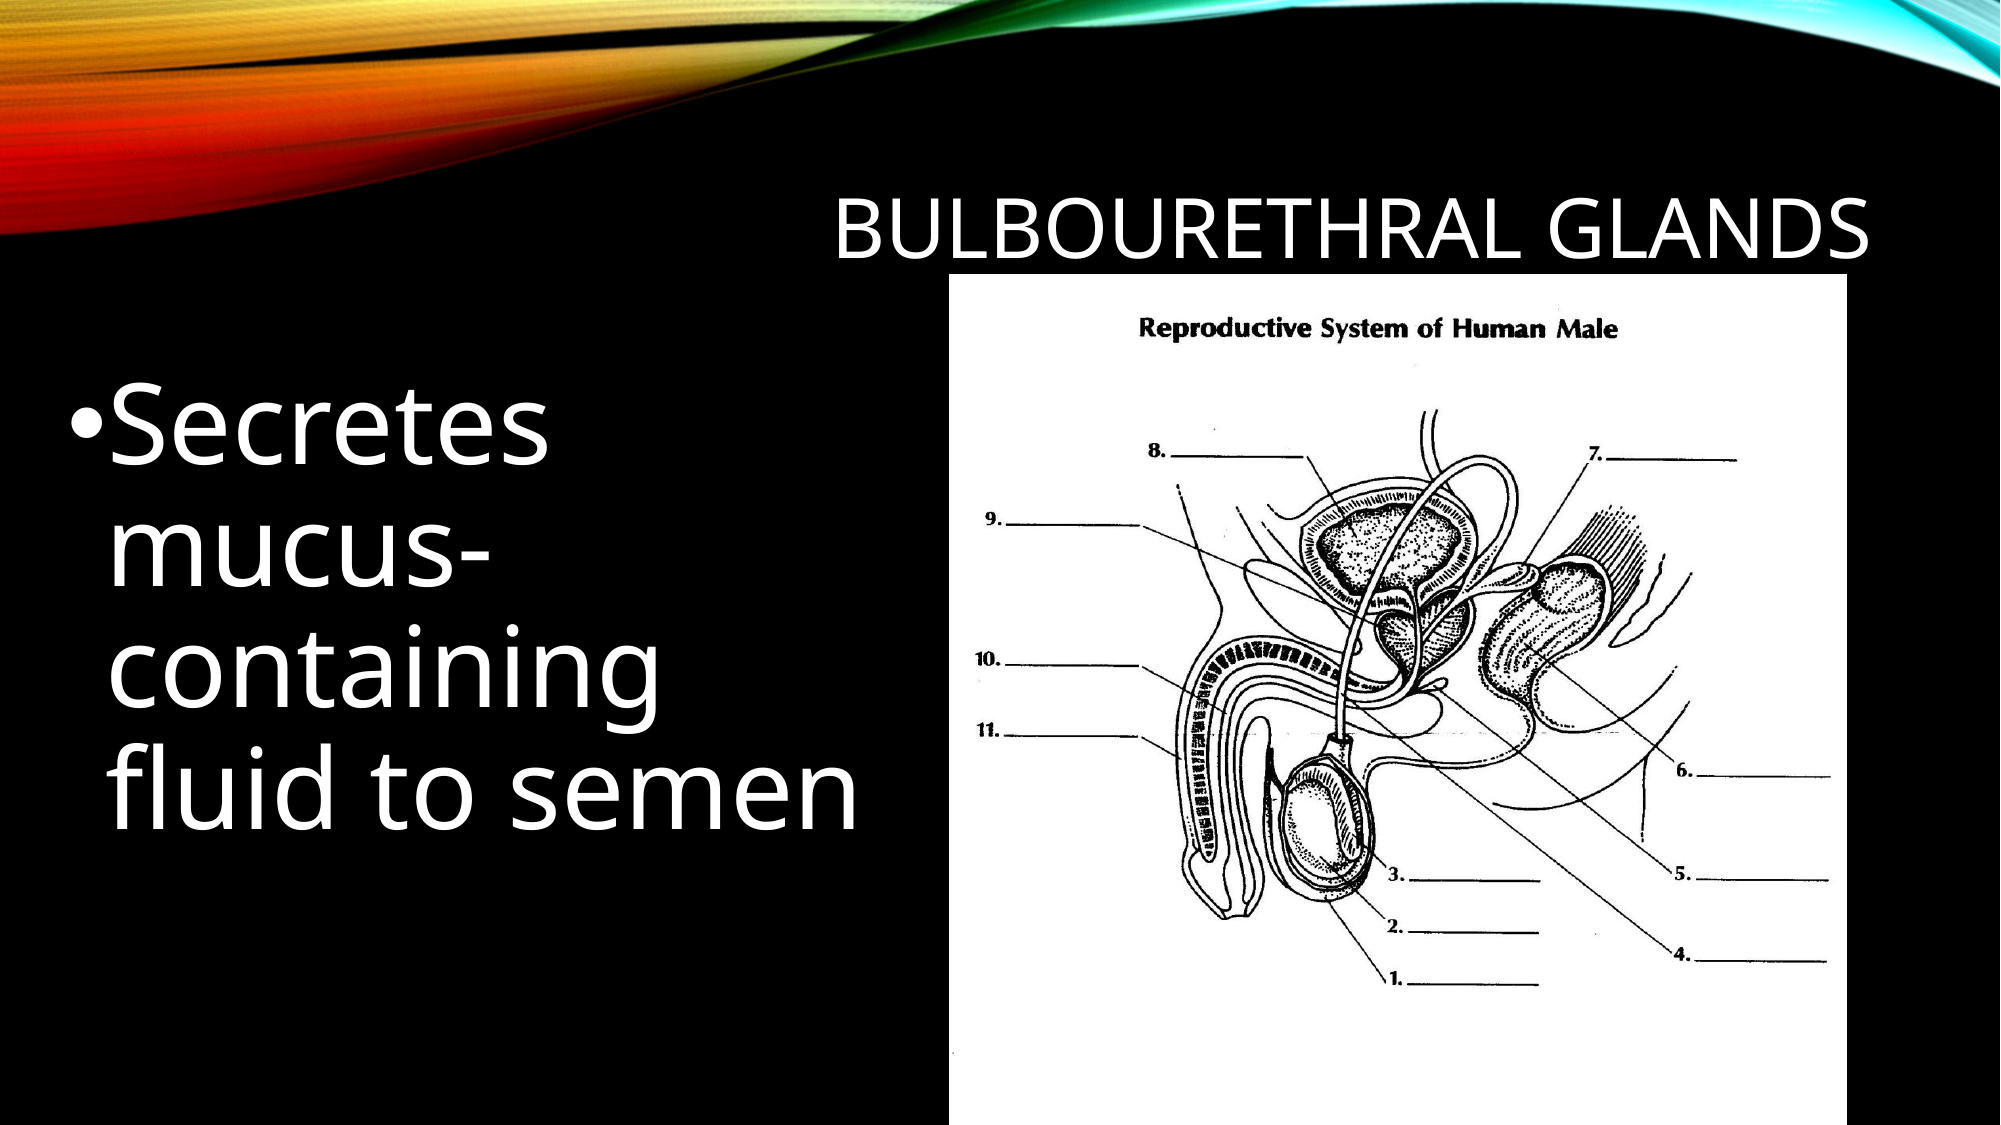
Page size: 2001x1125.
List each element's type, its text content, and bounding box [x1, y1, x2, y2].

list Secretes mucus-containing fluid to semen [52, 360, 909, 1067]
title Bulbourethral glands [474, 125, 1888, 338]
picture [0, 0, 2000, 237]
picture [949, 274, 1847, 1125]
